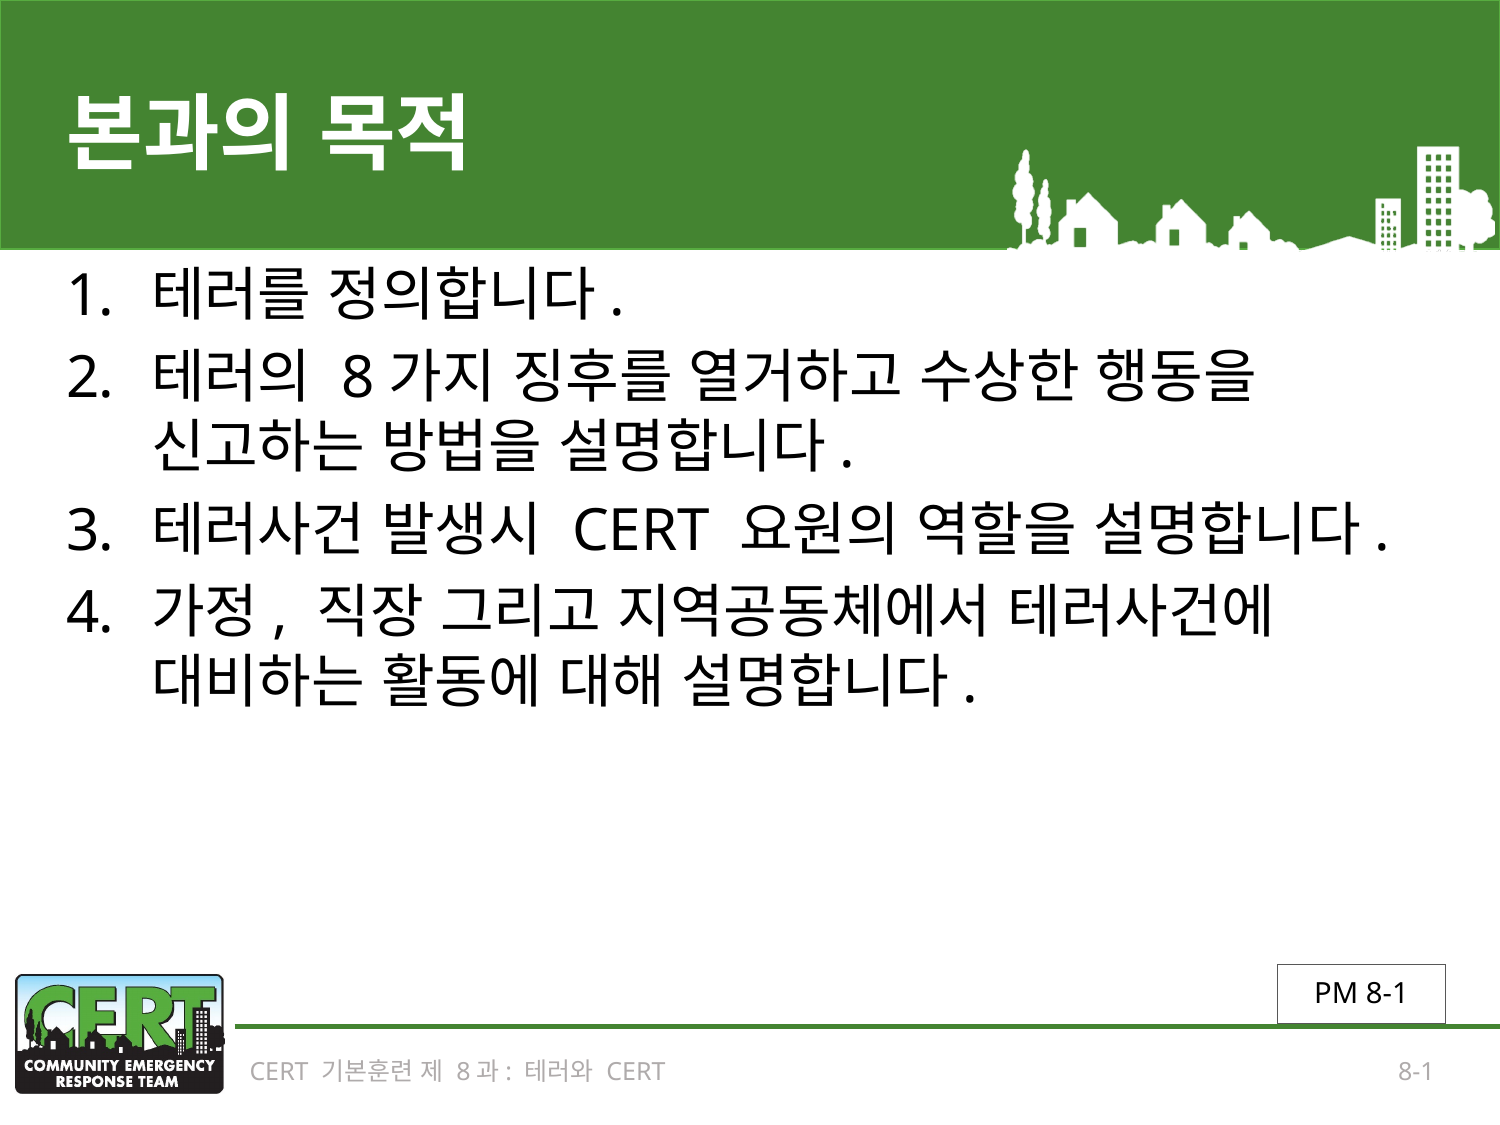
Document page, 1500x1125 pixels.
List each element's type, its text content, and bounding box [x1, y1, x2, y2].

list PM 8-1 [1277, 964, 1446, 1024]
title 본과의 목적 [51, 52, 1005, 220]
list CERT 기본훈련 제 8과: 테러와 CERT [234, 1047, 963, 1098]
list 8-1 [1153, 1047, 1450, 1098]
list 테러를 정의합니다. 테러의 8가지 징후를 열거하고 수상한 행동을 신고하는 방법을 설명합니다. 테러사건 발생시 CERT 요원의 역할을 설명합니다. 가정, 직장 그리고 지역공동체에서 테러사건에 대비하는 활동에 대해 설명합니다. [51, 249, 1451, 1034]
picture [14, 973, 225, 1094]
picture [1004, 139, 1500, 252]
